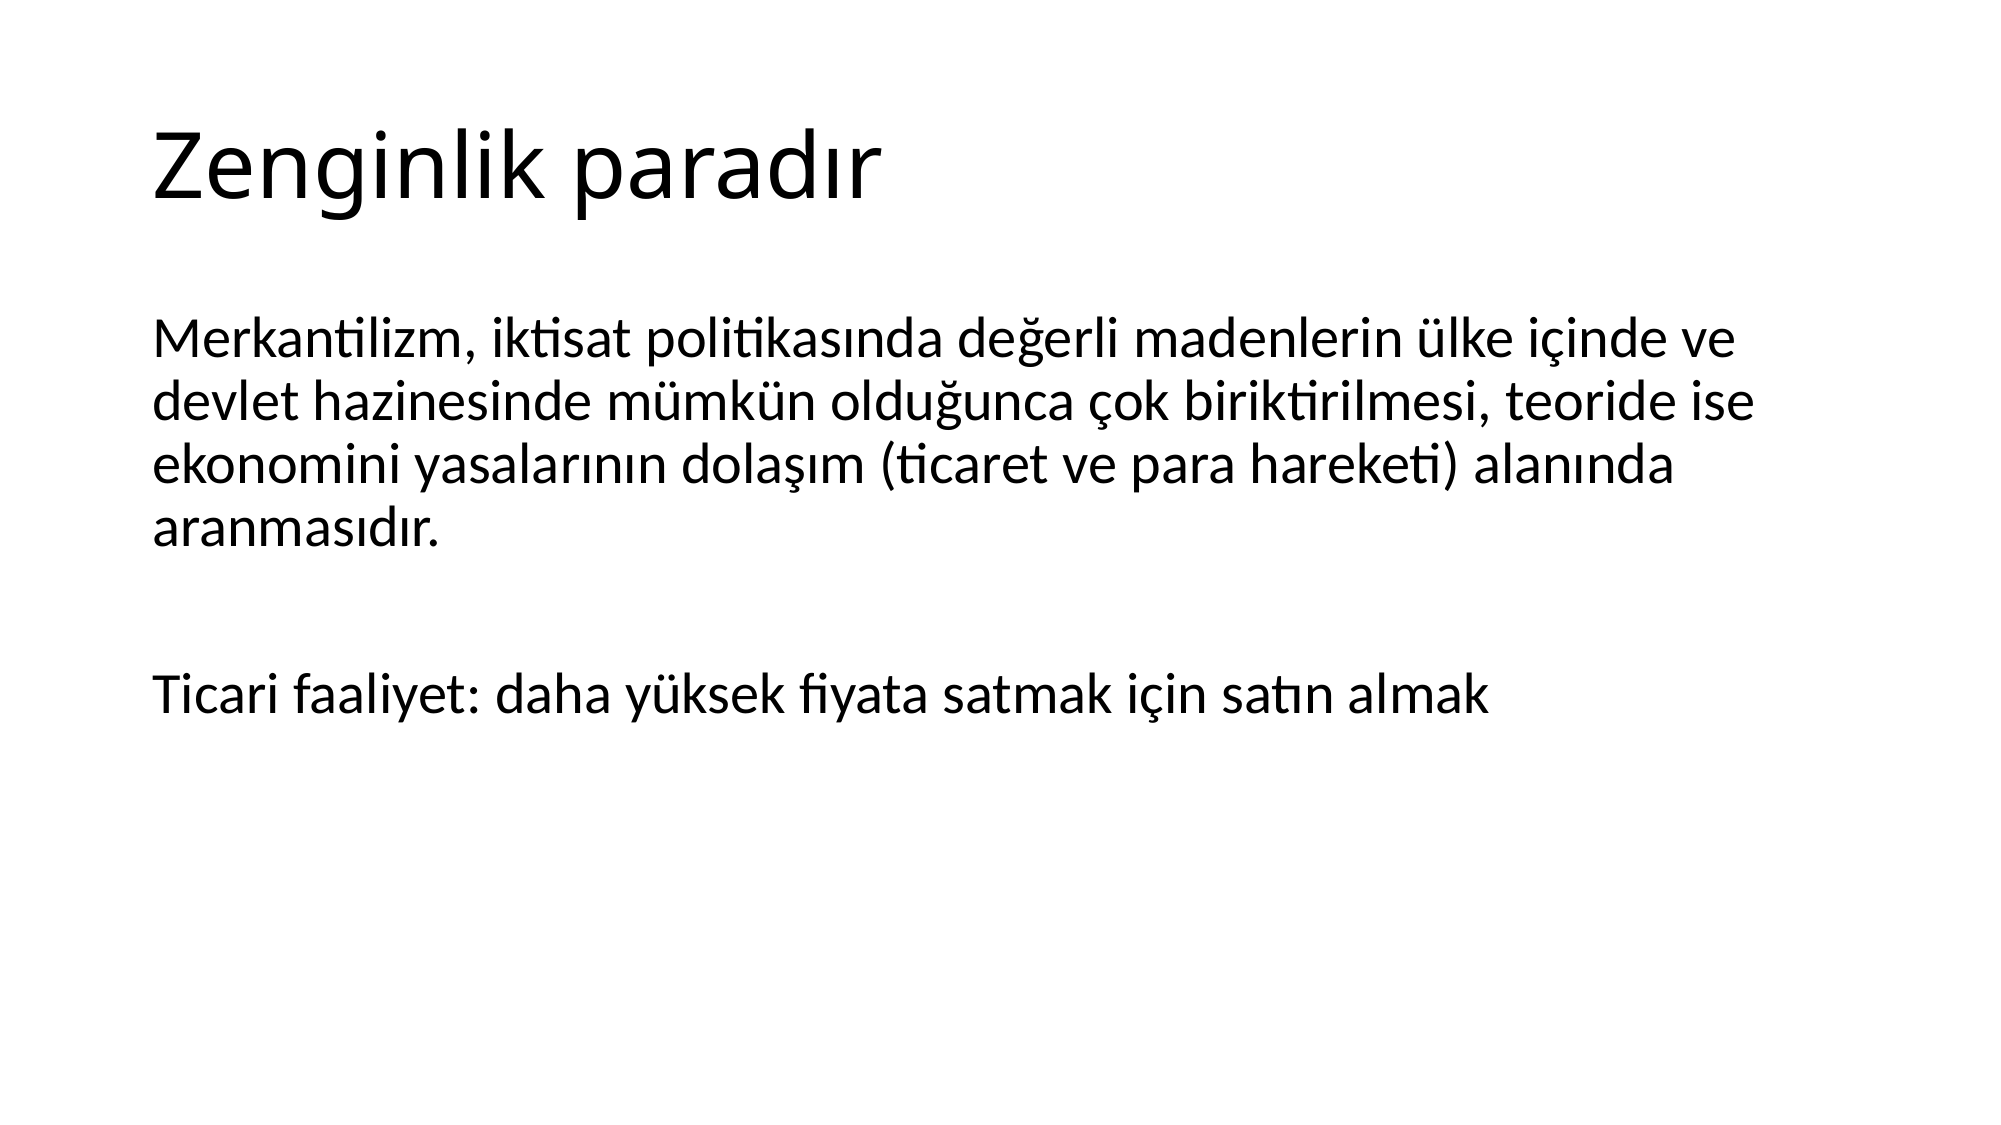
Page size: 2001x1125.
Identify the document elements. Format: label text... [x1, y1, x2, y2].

title Zenginlik paradır [137, 59, 1863, 278]
list Merkantilizm, iktisat politikasında değerli madenlerin ülke içinde ve devlet hazinesinde mümkün olduğunca çok biriktirilmesi, teoride ise ekonomini yasalarının dolaşım (ticaret ve para hareketi) alanında aranmasıdır. Ticari faaliyet: daha yüksek fiyata satmak için satın almak [137, 299, 1863, 1014]
